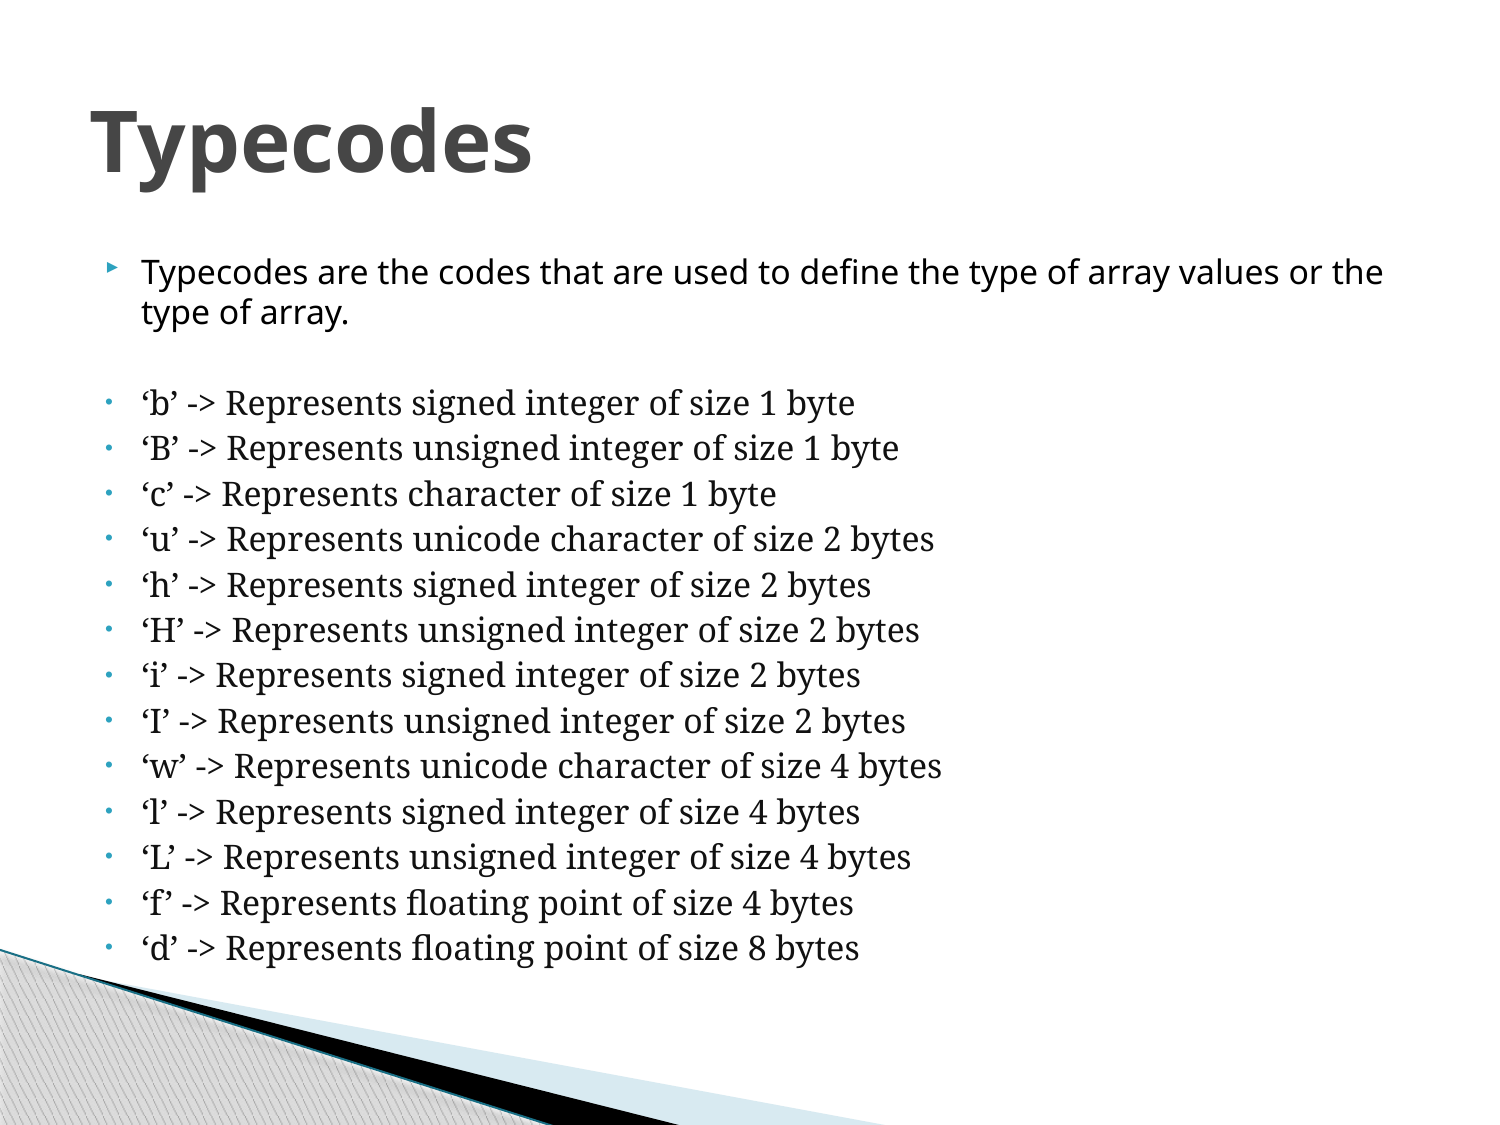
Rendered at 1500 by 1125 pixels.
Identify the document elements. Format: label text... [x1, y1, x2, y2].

list Typecodes are the codes that are used to define the type of array values or the type of array. ‘b’ -> Represents signed integer of size 1 byte ‘B’ -> Represents unsigned integer of size 1 byte ‘c’ -> Represents character of size 1 byte ‘u’ -> Represents unicode character of size 2 bytes ‘h’ -> Represents signed integer of size 2 bytes ‘H’ -> Represents unsigned integer of size 2 bytes ‘i’ -> Represents signed integer of size 2 bytes ‘I’ -> Represents unsigned integer of size 2 bytes ‘w’ -> Represents unicode character of size 4 bytes ‘l’ -> Represents signed integer of size 4 bytes ‘L’ -> Represents unsigned integer of size 4 bytes ‘f’ -> Represents floating point of size 4 bytes ‘d’ -> Represents floating point of size 8 bytes [75, 243, 1425, 986]
title Typecodes [75, 45, 1425, 233]
